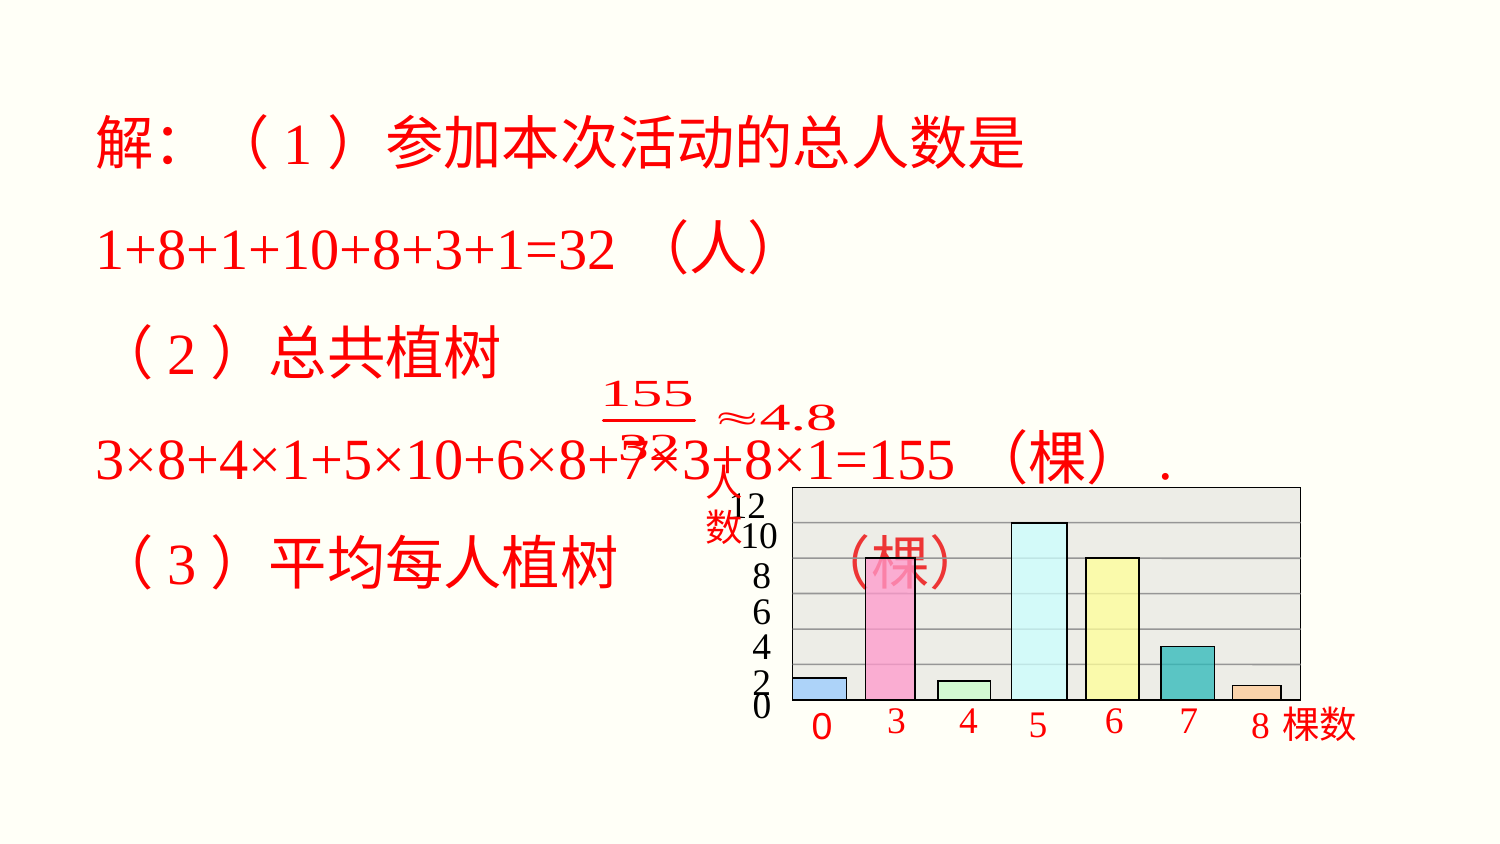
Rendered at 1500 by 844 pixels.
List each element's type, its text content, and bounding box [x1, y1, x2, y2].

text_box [690, 468, 809, 735]
text_box 0 [796, 710, 862, 754]
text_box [813, 487, 1301, 701]
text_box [886, 690, 1411, 747]
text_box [592, 369, 847, 469]
text_box 解：（1）参加本次活动的总人数是1+8+1+10+8+3+1=32（人） （2）总共植树3×8+4×1+5×10+6×8+7×3+8×1=155（棵）. （3）平均每人植树 （棵） [80, 63, 1348, 604]
